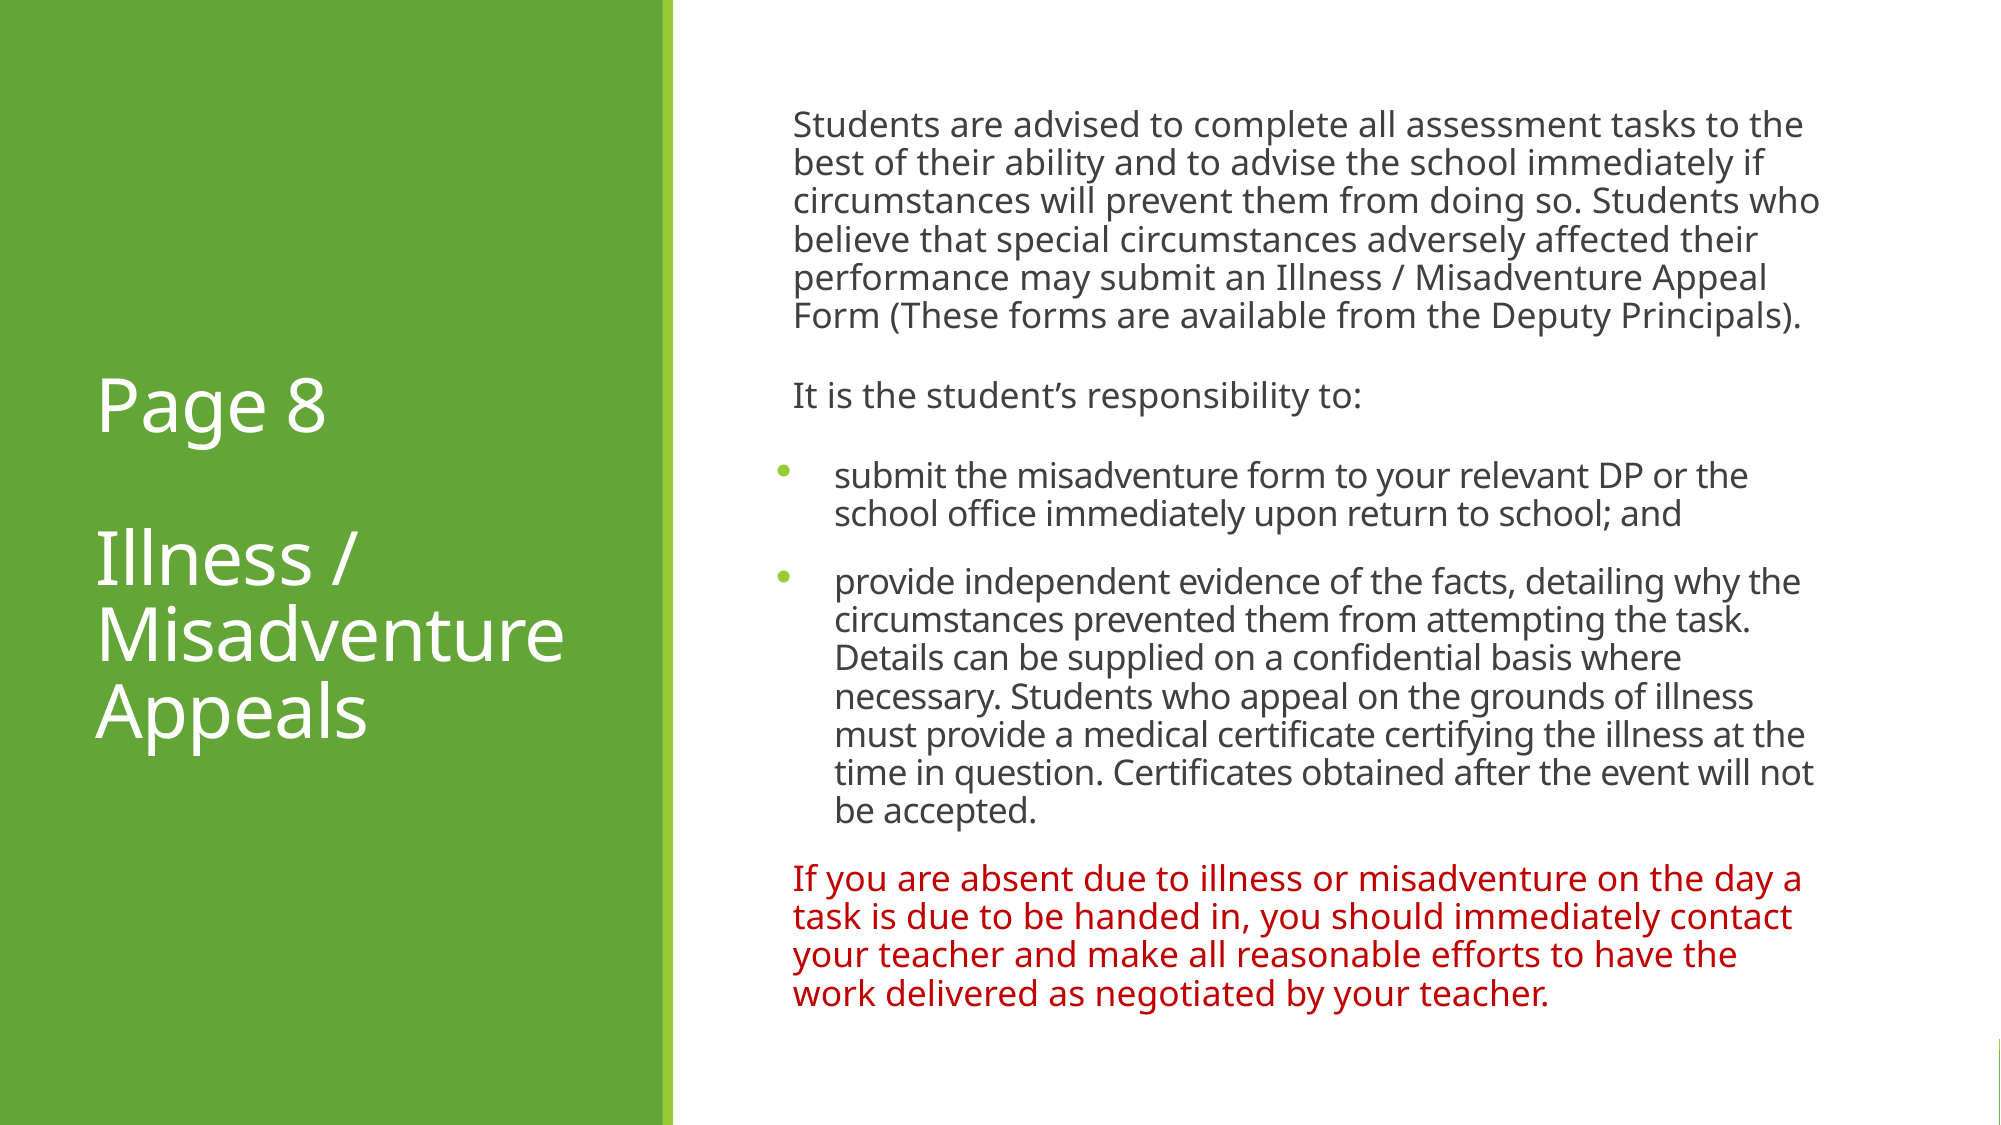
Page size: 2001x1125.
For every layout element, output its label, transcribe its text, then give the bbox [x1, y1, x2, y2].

text_box [674, 0, 2000, 1125]
text_box [661, 0, 674, 1125]
list Students are advised to complete all assessment tasks to the best of their ability and to advise the school immediately if circumstances will prevent them from doing so. Students who believe that special circumstances adversely affected their performance may submit an Illness / Misadventure Appeal Form (These forms are available from the Deputy Principals). It is the student’s responsibility to: submit the misadventure form to your relevant DP or the school office immediately upon return to school; and provide independent evidence of the facts, detailing why the circumstances prevented them from attempting the task. Details can be supplied on a confidential basis where necessary. Students who appeal on the grounds of illness must provide a medical certificate certifying the illness at the time in question. Certificates obtained after the event will not be accepted. If you are absent due to illness or misadventure on the day a task is due to be handed in, you should immediately contact your teacher and make all reasonable efforts to have the work delivered as negotiated by your teacher. [777, 99, 1830, 1026]
title Page 8 Illness / Misadventure Appeals [80, 99, 587, 1026]
text_box [0, 0, 661, 1125]
